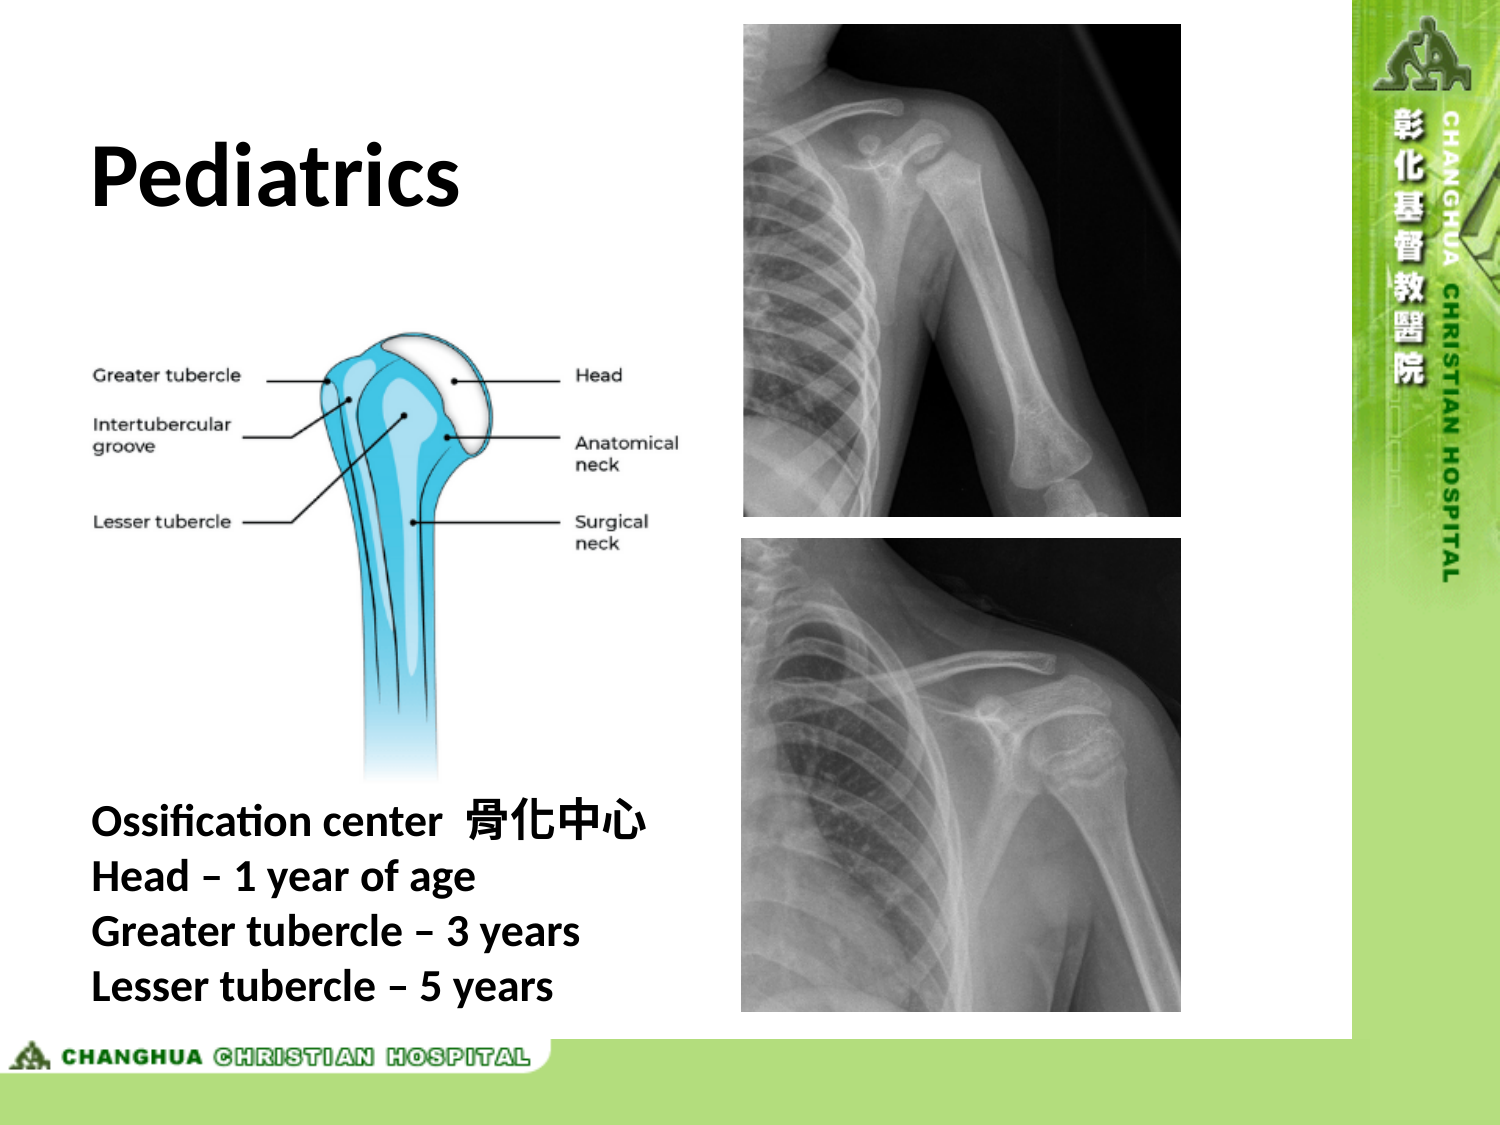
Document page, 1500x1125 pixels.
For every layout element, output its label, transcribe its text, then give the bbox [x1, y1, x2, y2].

picture [0, 0, 1500, 1125]
picture [79, 24, 1182, 1012]
text_box Ossification center 骨化中心 Head – 1 year of age Greater tubercle – 3 years Lesser tubercle – 5 years [76, 789, 678, 1018]
title Pediatrics [74, 19, 1313, 233]
